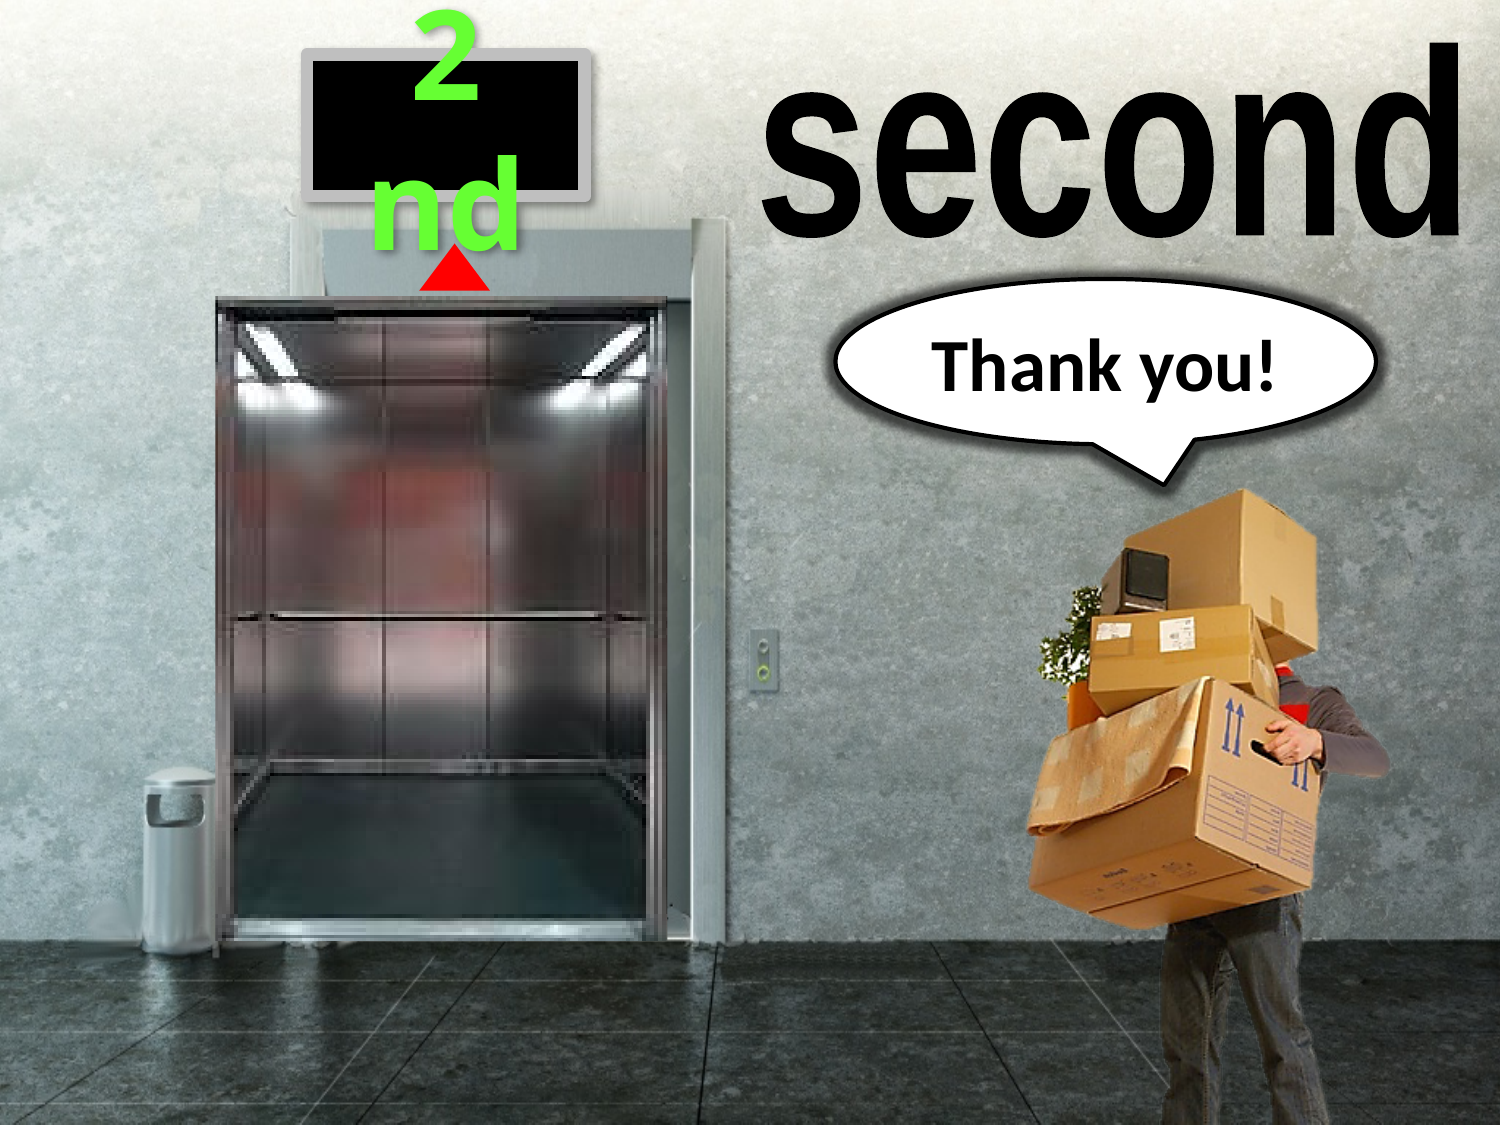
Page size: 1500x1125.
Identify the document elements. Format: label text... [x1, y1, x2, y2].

text_box [417, 241, 492, 293]
picture [0, 0, 1500, 1125]
text_box Thank you! [833, 276, 1379, 482]
text_box 2 nd [305, 52, 587, 198]
